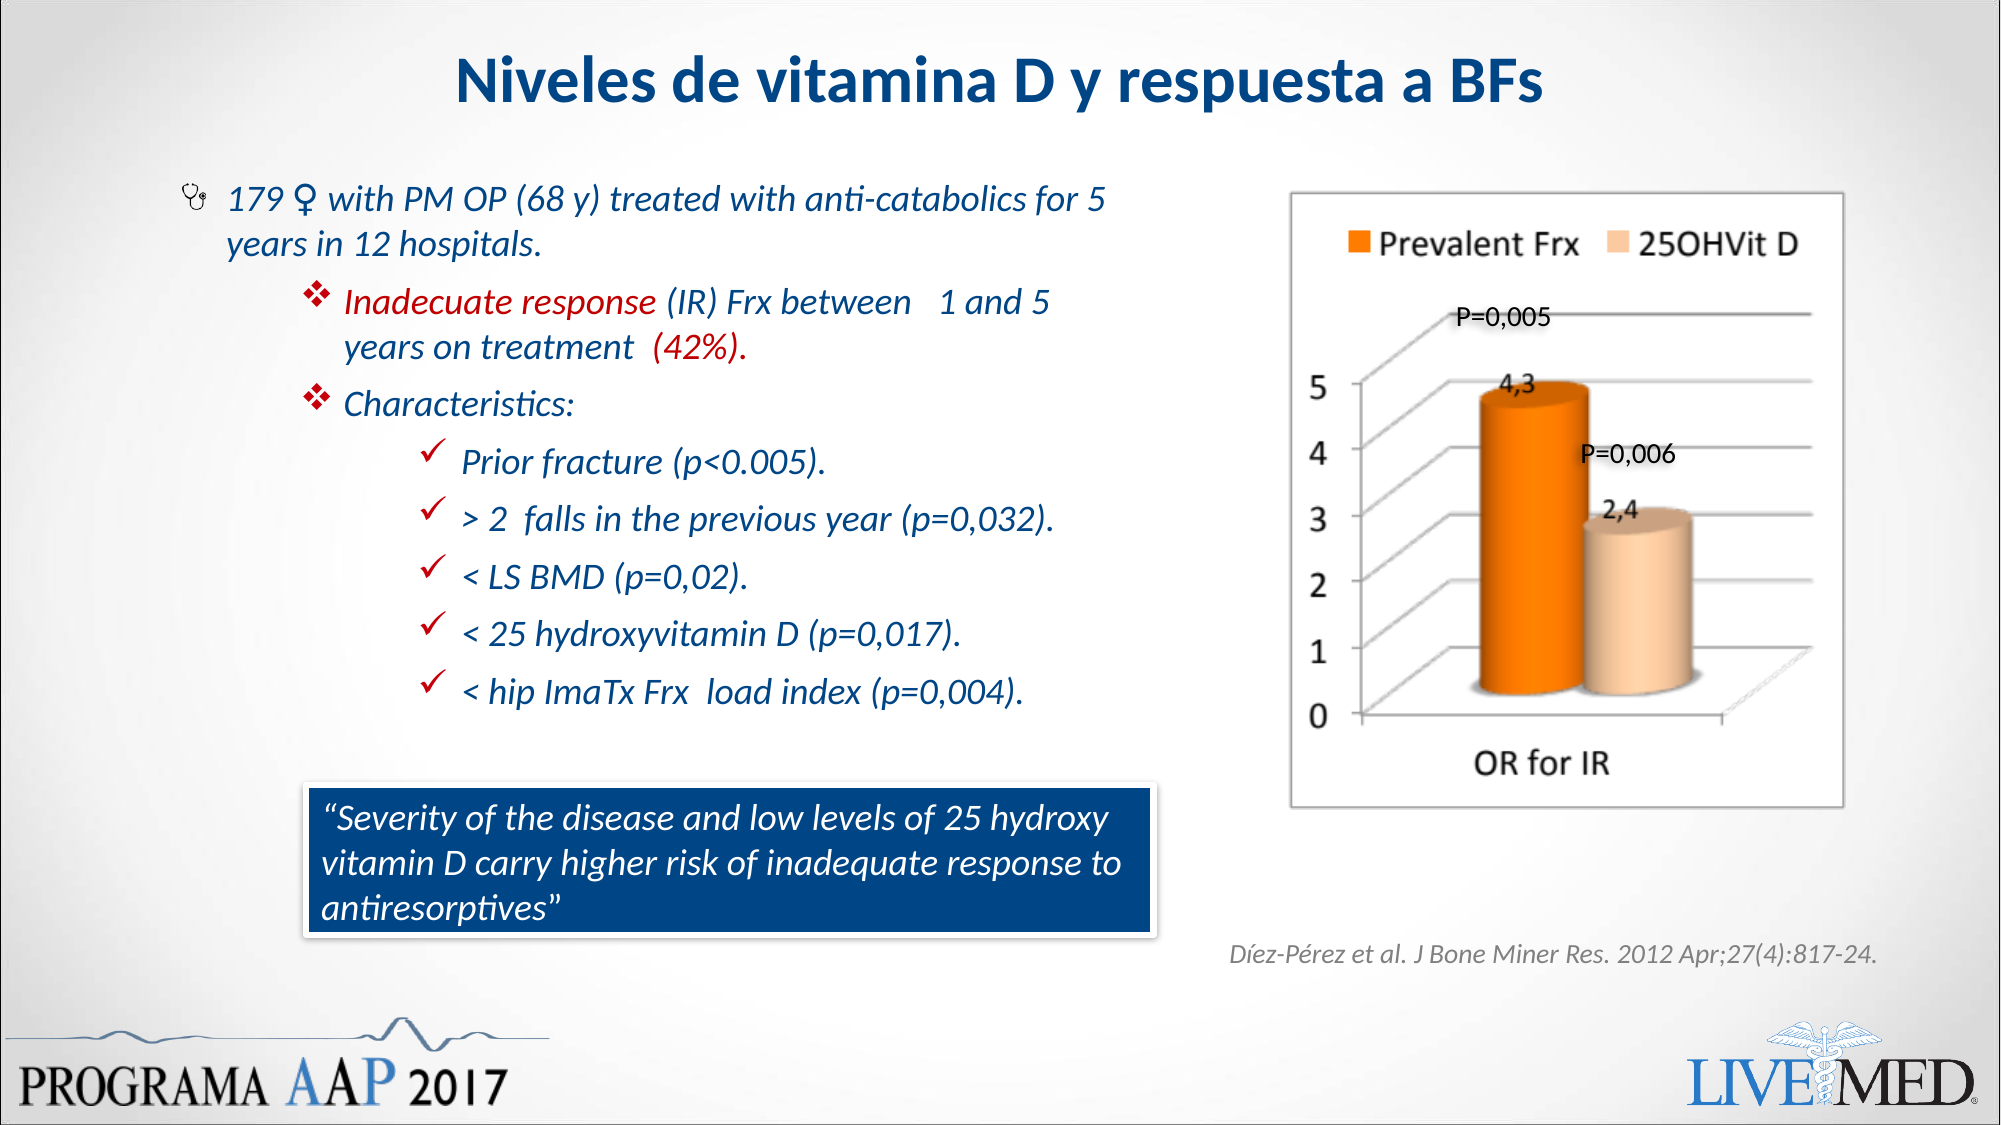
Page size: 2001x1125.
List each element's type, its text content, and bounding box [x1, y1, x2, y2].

picture [182, 183, 206, 210]
text_box “Severity of the disease and low levels of 25 hydroxy vitamin D carry higher risk of inadequate response to antiresorptives” [303, 782, 1157, 938]
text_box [1283, 185, 1851, 813]
text_box [1044, 1035, 1748, 1101]
list 179 ♀ with PM OP (68 y) treated with anti-catabolics for 5 years in 12 hospitals. Inadecuate response (IR) Frx between 1 and 5 years on treatment (42%). Characteristics: Prior fracture (p<0.005). > 2 falls in the previous year (p=0,032). < LS BMD (p=0,02). < 25 hydroxyvitamin D (p=0,017). < hip ImaTx Frx load index (p=0,004). [78, 166, 1128, 920]
list Díez-Pérez et al. J Bone Miner Res. 2012 Apr;27(4):817-24. [0, 928, 1900, 978]
picture [0, 0, 2001, 1125]
title Niveles de vitamina D y respuesta a BFs [99, 26, 1900, 126]
